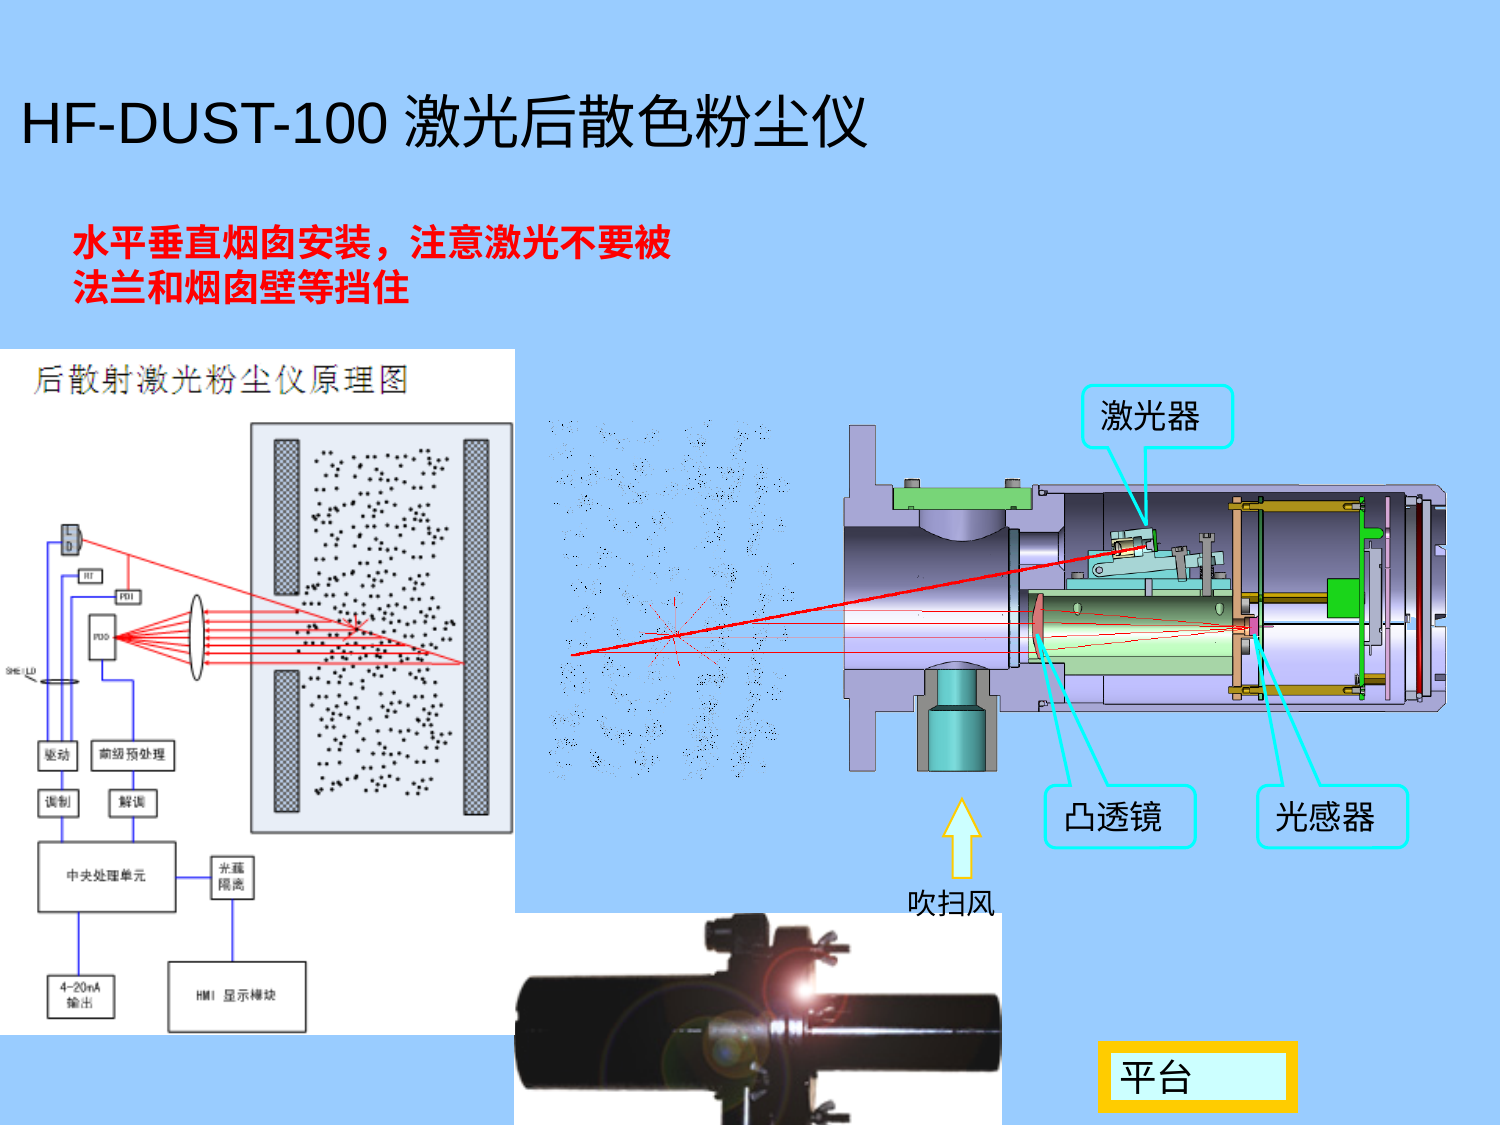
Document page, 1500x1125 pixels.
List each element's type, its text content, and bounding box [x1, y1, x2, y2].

picture [548, 420, 1462, 780]
text_box 平台 [1104, 1046, 1292, 1107]
text_box HF-DUST-100激光后散色粉尘仪 [5, 78, 914, 134]
text_box 激光器 [1082, 385, 1233, 419]
text_box 吹扫风 [893, 877, 1031, 928]
text_box 凸透镜 [1045, 788, 1196, 848]
text_box [943, 798, 981, 877]
text_box [1099, 1042, 1297, 1112]
text_box 光感器 [1257, 788, 1408, 848]
picture [0, 349, 1002, 1125]
text_box 水平垂直烟囱安装，注意激光不要被法兰和烟囱壁等挡住 [57, 212, 691, 317]
text_box HF-DUST-100激光后散色粉尘仪 [5, 135, 914, 163]
